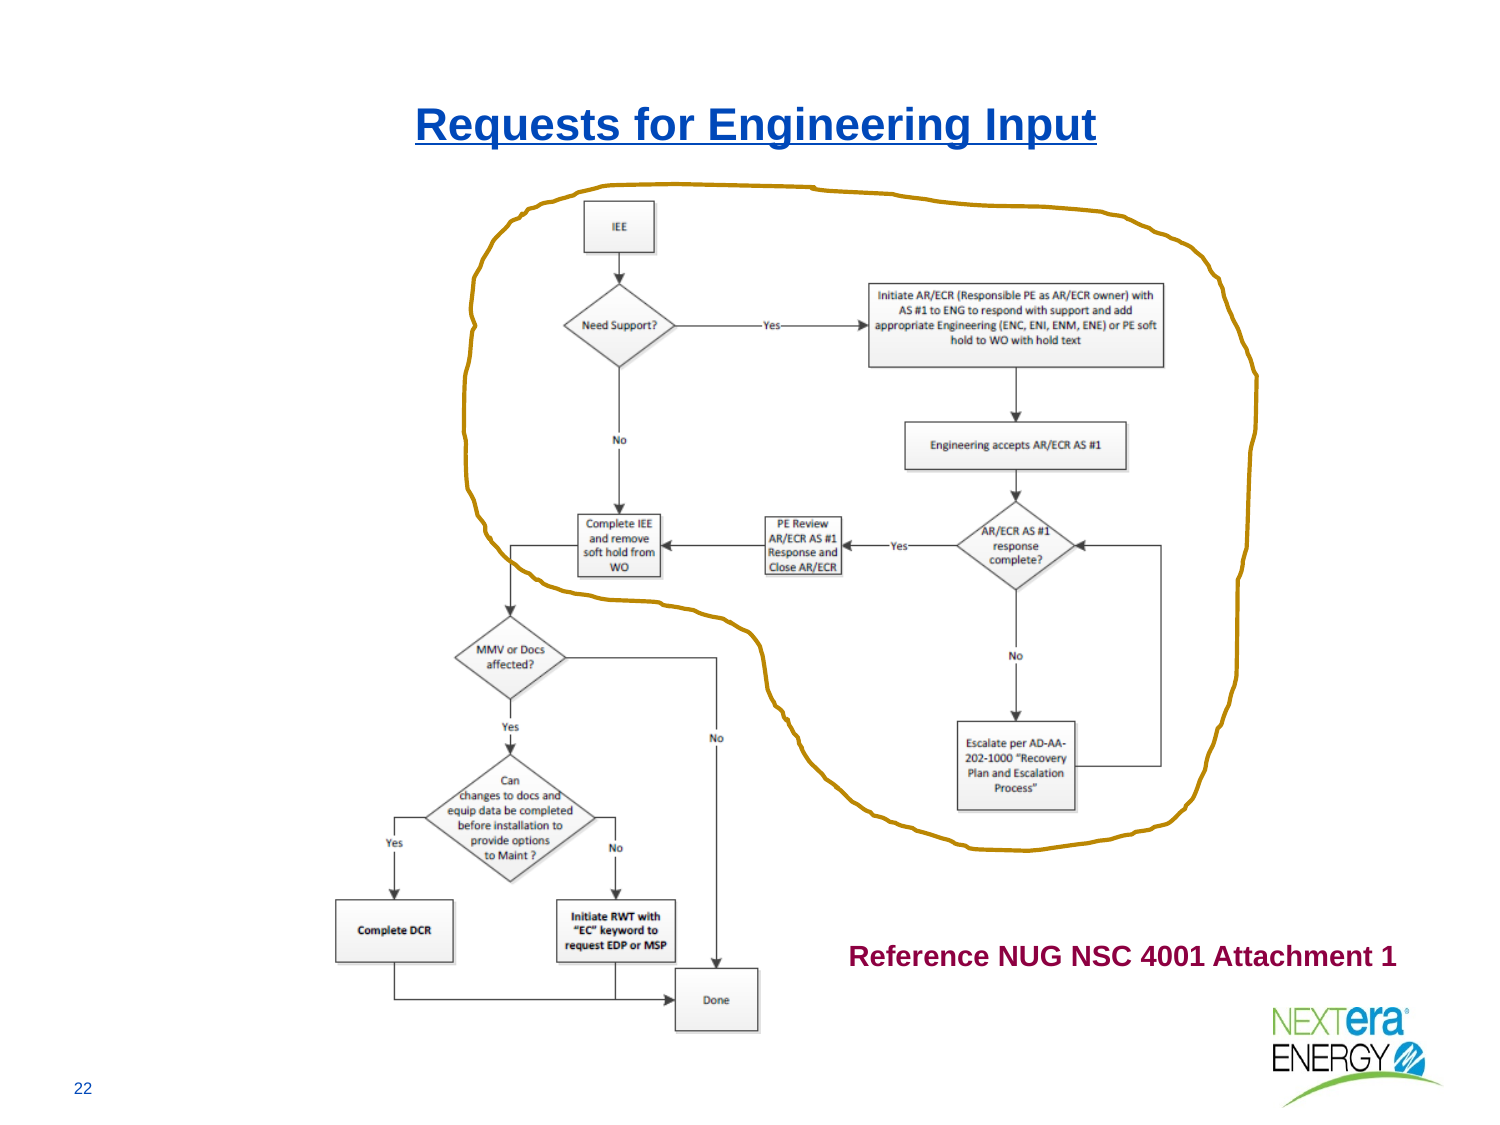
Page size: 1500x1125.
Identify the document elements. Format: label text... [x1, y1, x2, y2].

text_box Reference NUG NSC 4001 Attachment 1 [1191, 929, 1413, 980]
picture [1352, 1012, 1362, 1019]
picture [1387, 1022, 1397, 1031]
text_box [599, 181, 812, 185]
text_box [1191, 244, 1259, 804]
title Requests for Engineering Input [81, 62, 1432, 157]
picture [324, 187, 1188, 1035]
picture [1273, 1007, 1444, 1108]
